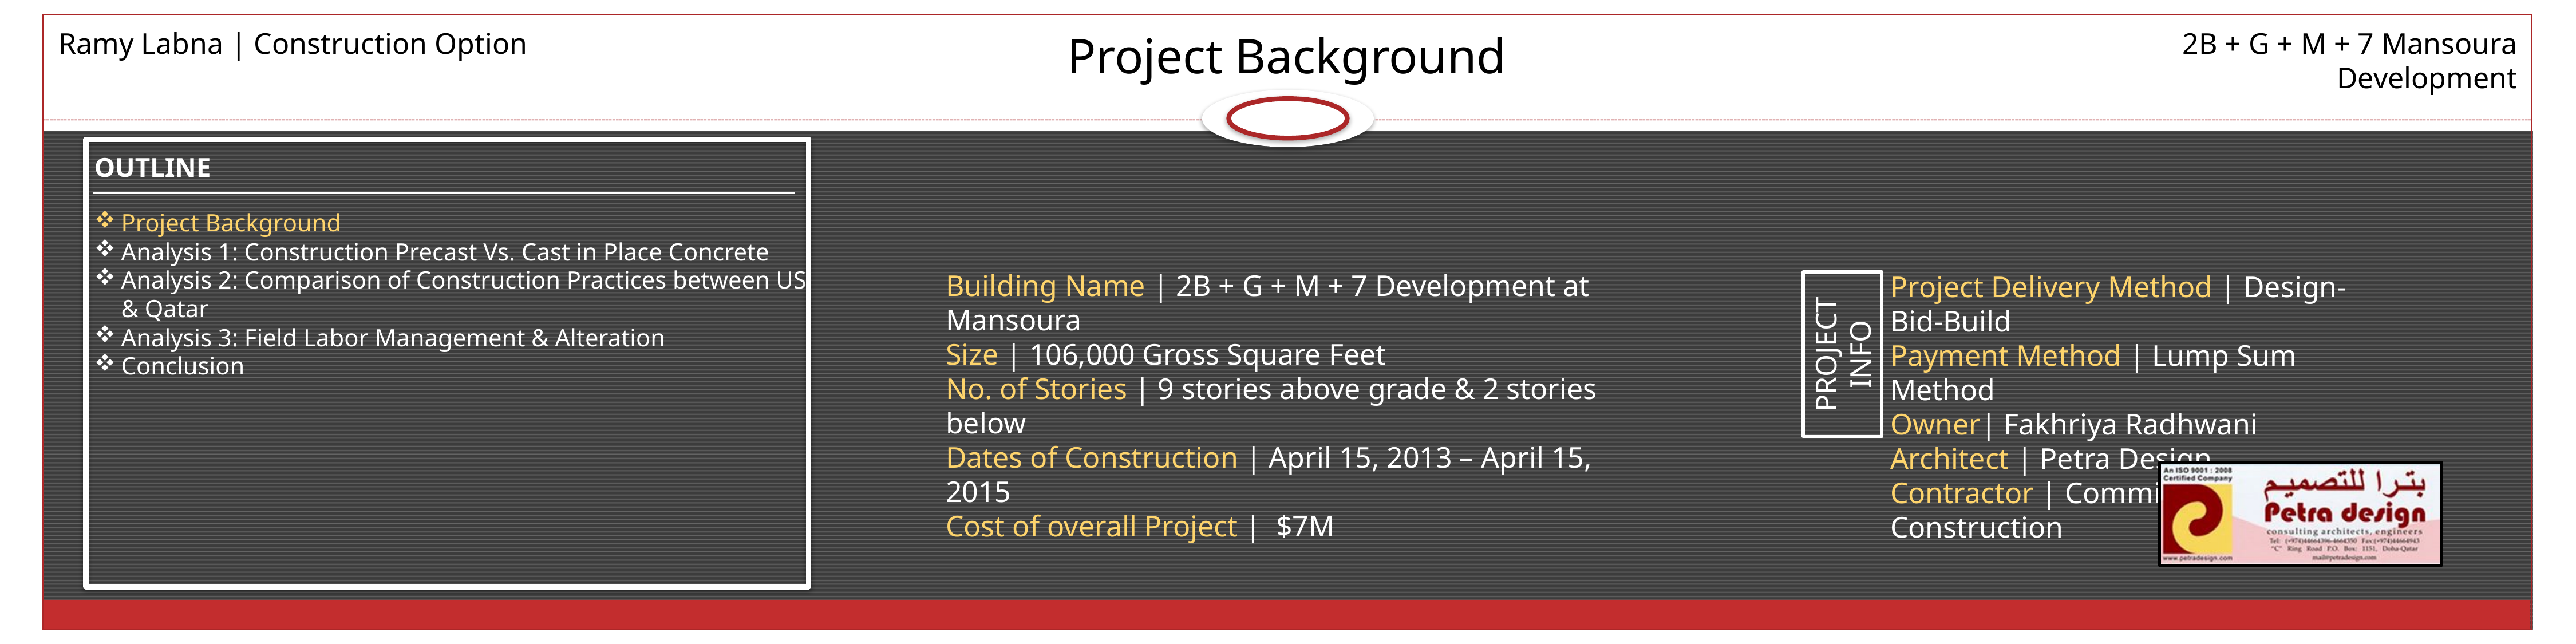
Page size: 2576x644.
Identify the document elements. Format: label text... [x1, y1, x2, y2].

text_box [85, 139, 809, 587]
text_box Project Background [192, 21, 2382, 186]
text_box Ramy Labna | Construction Option [50, 21, 572, 64]
text_box OUTLINE Project Background Analysis 1: Construction Precast Vs. Cast in Place Concrete Analysis 2: Comparison of Construction Practices between US & Qatar Analysis 3: Field Labor Management & Alteration Conclusion [812, 146, 823, 410]
text_box PROJECT INFO [1803, 271, 1882, 437]
text_box Project Delivery Method | Design-Bid-Build Payment Method | Lump Sum Method Owner| Fakhriya Radhwani Architect | Petra Design Contractor | Commitment Construction [1839, 264, 2404, 548]
text_box 2B + G + M + 7 Mansoura Development [2003, 21, 2526, 99]
text_box Building Name | 2B + G + M + 7 Development at Mansoura Size | 106,000 Gross Square Feet No. of Stories | 9 stories above grade & 2 stories below Dates of Construction | April 15, 2013 – April 15, 2015 Cost of overall Project | $7M [894, 263, 1639, 547]
picture [2160, 464, 2440, 564]
